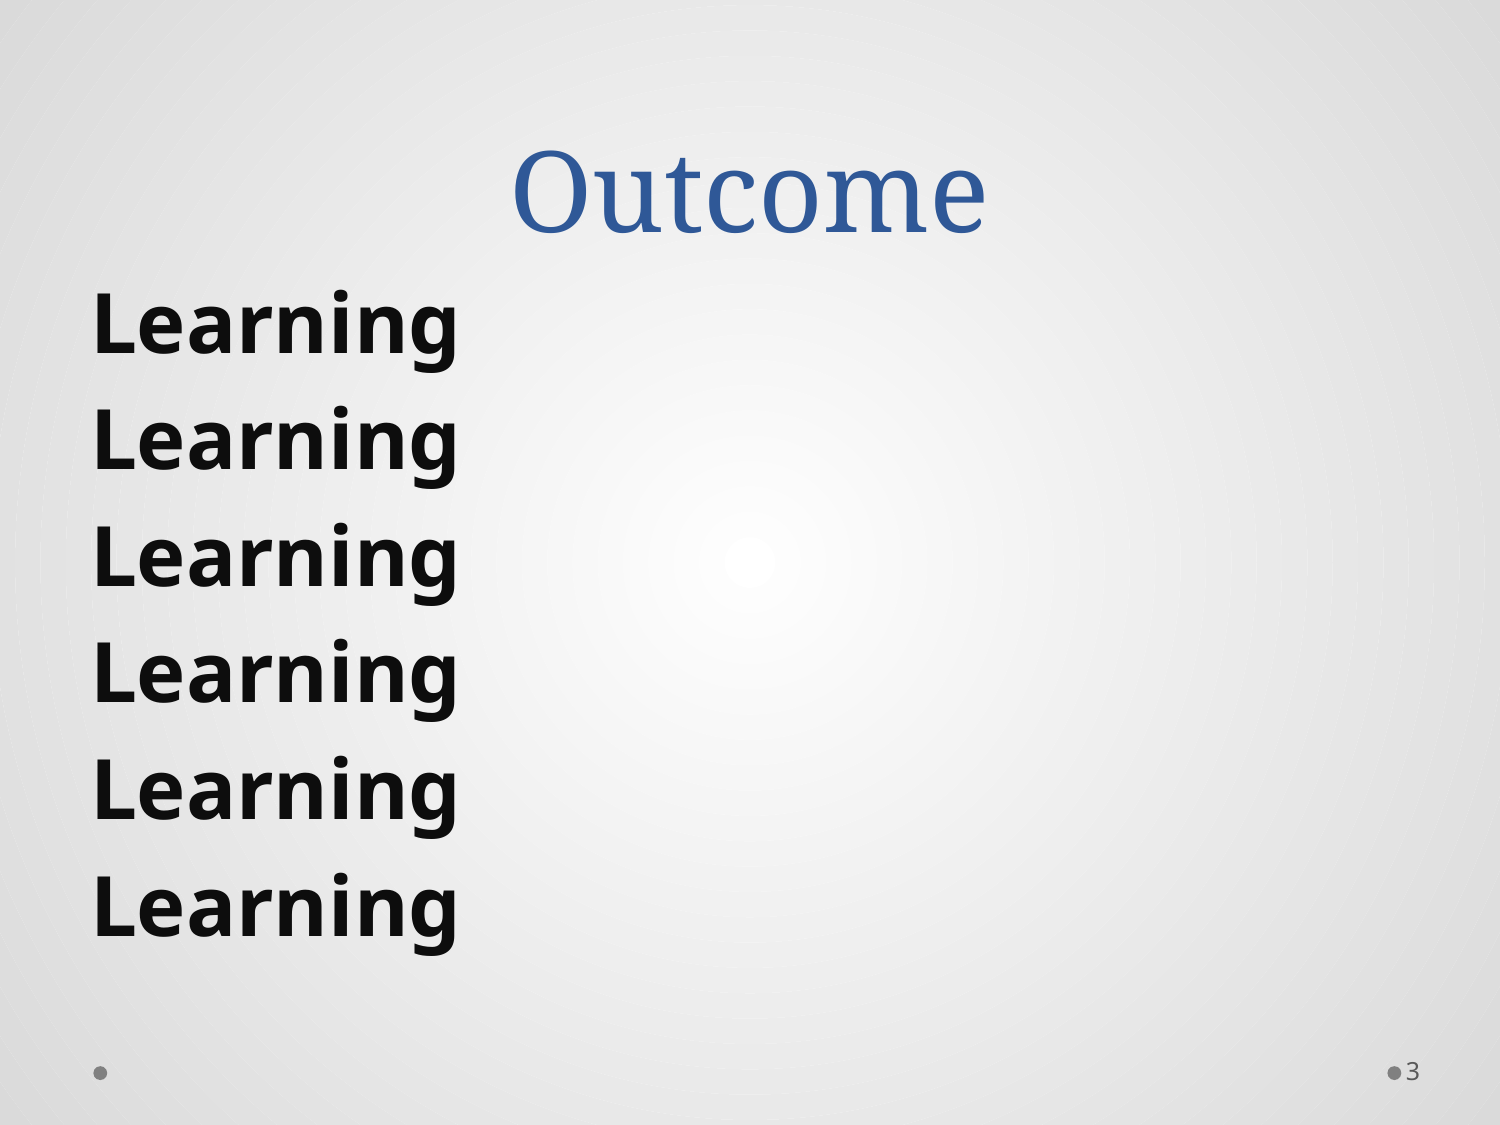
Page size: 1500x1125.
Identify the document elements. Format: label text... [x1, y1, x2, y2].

title Outcome [75, 0, 1425, 262]
slide_number 3 [1401, 1042, 1494, 1103]
list Learning Learning Learning Learning Learning Learning [75, 262, 1425, 1005]
